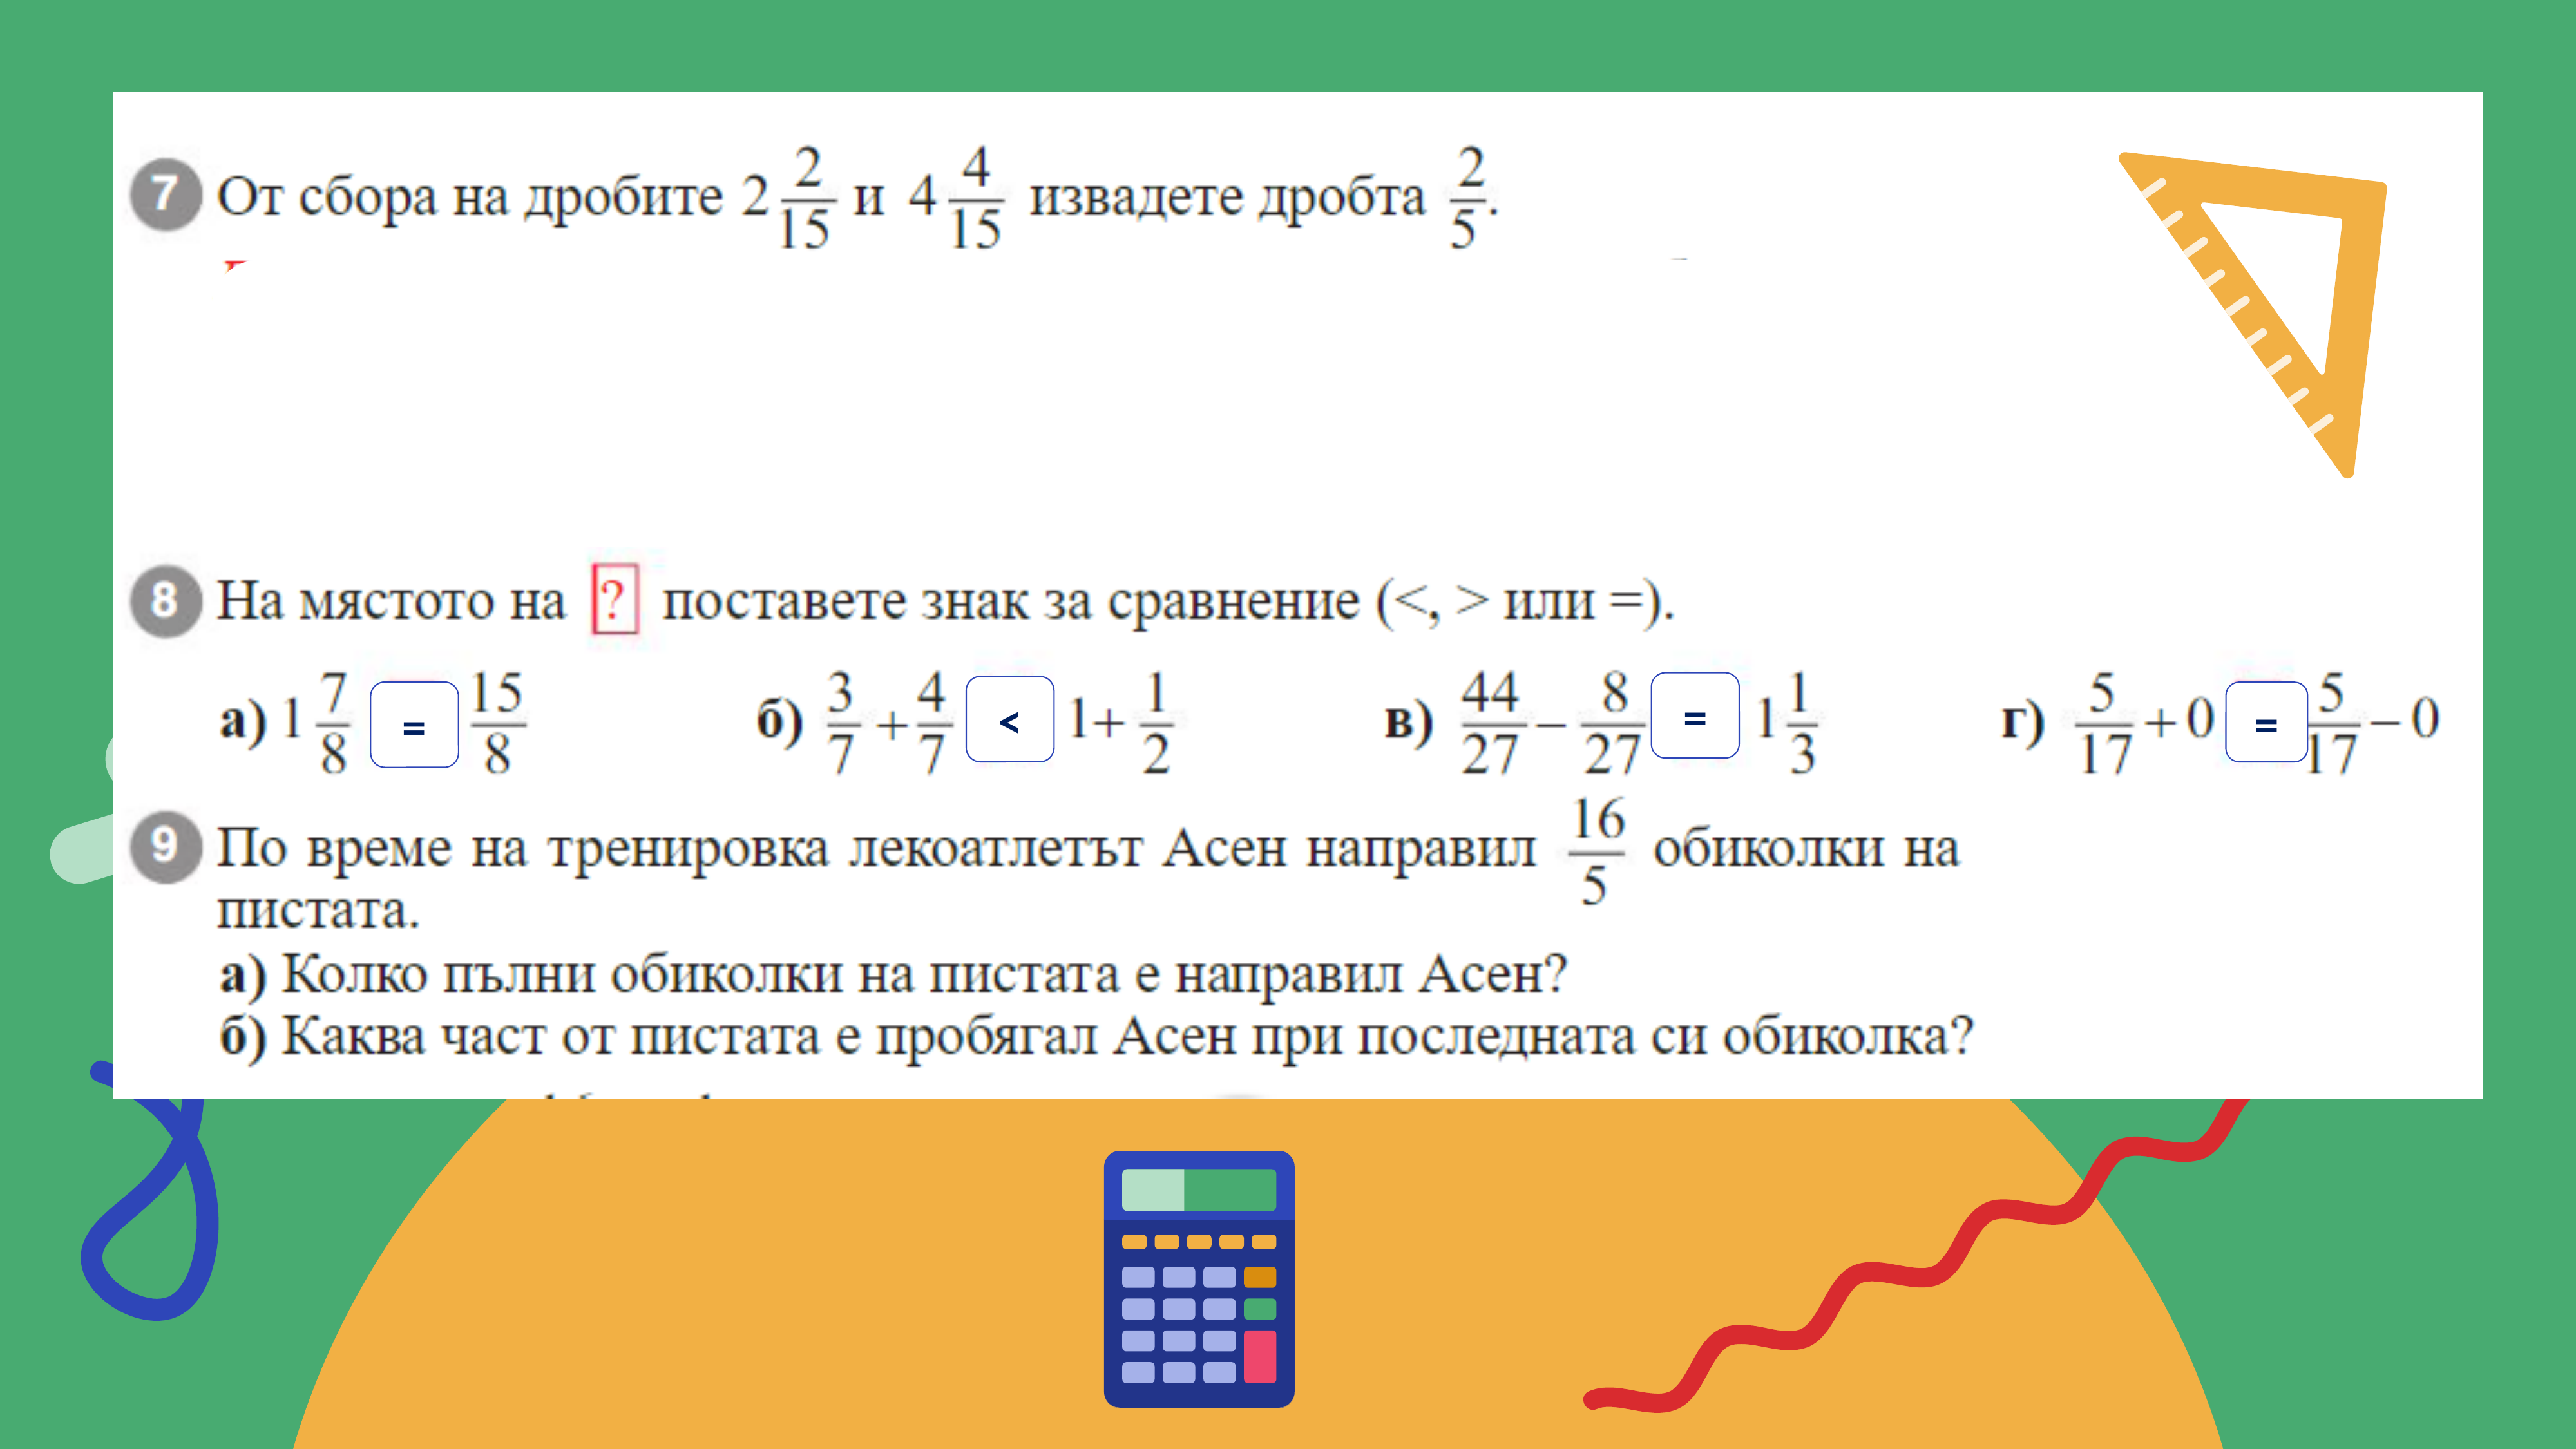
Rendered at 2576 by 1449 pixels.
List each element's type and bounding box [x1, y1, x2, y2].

text_box [1583, 1099, 2251, 1413]
text_box [1103, 1150, 1295, 1408]
text_box [49, 813, 113, 885]
text_box [104, 735, 113, 783]
text_box [292, 1099, 2224, 1449]
text_box [81, 1099, 219, 1321]
picture [113, 92, 2483, 1099]
text_box [90, 1060, 113, 1088]
text_box [2101, 166, 2372, 465]
